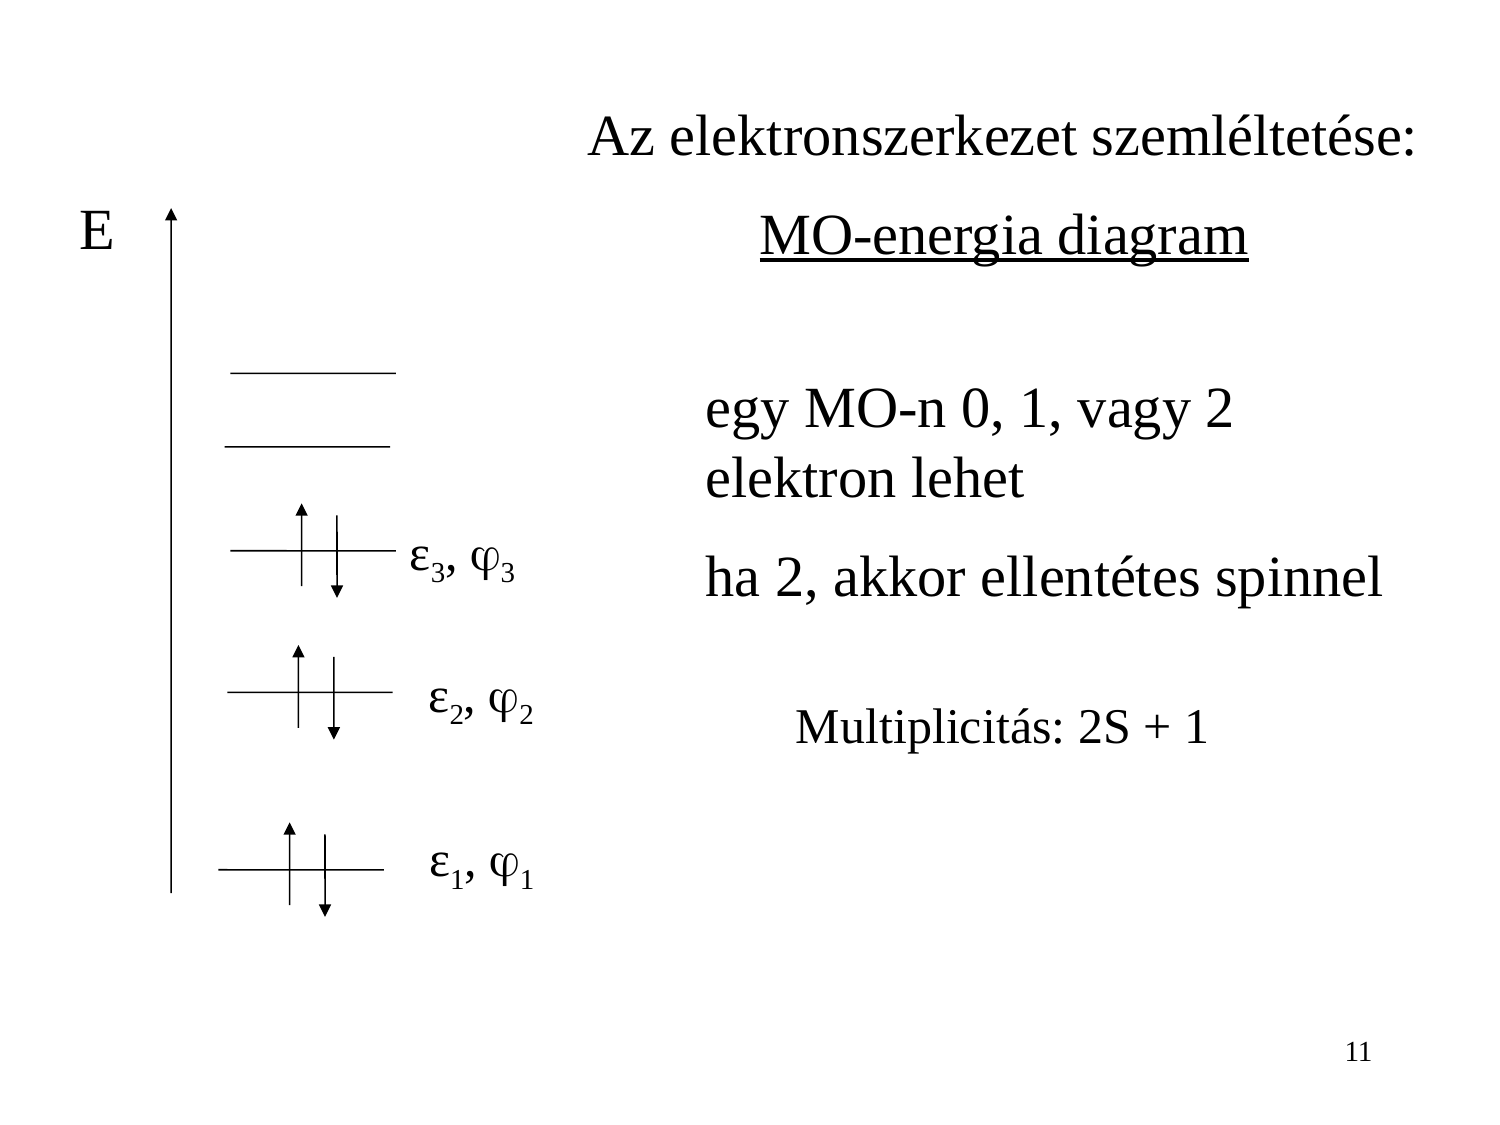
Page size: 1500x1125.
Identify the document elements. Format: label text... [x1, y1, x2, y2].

text_box ε3, 3 [401, 512, 668, 596]
text_box Multiplicitás: 2S + 1 [781, 686, 1225, 762]
text_box egy MO-n 0, 1, vagy 2 elektron lehet ha 2, akkor ellentétes spinnel [690, 361, 1435, 616]
text_box ε2, 2 [413, 654, 662, 738]
text_box E [64, 184, 160, 270]
text_box ε1, 1 [414, 819, 663, 903]
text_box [227, 644, 393, 740]
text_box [218, 822, 385, 918]
text_box Az elektronszerkezet szemléltetése: MO-energia diagram [572, 90, 1436, 274]
text_box [164, 208, 178, 894]
slide_number 11 [1074, 1024, 1388, 1101]
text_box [230, 503, 396, 599]
